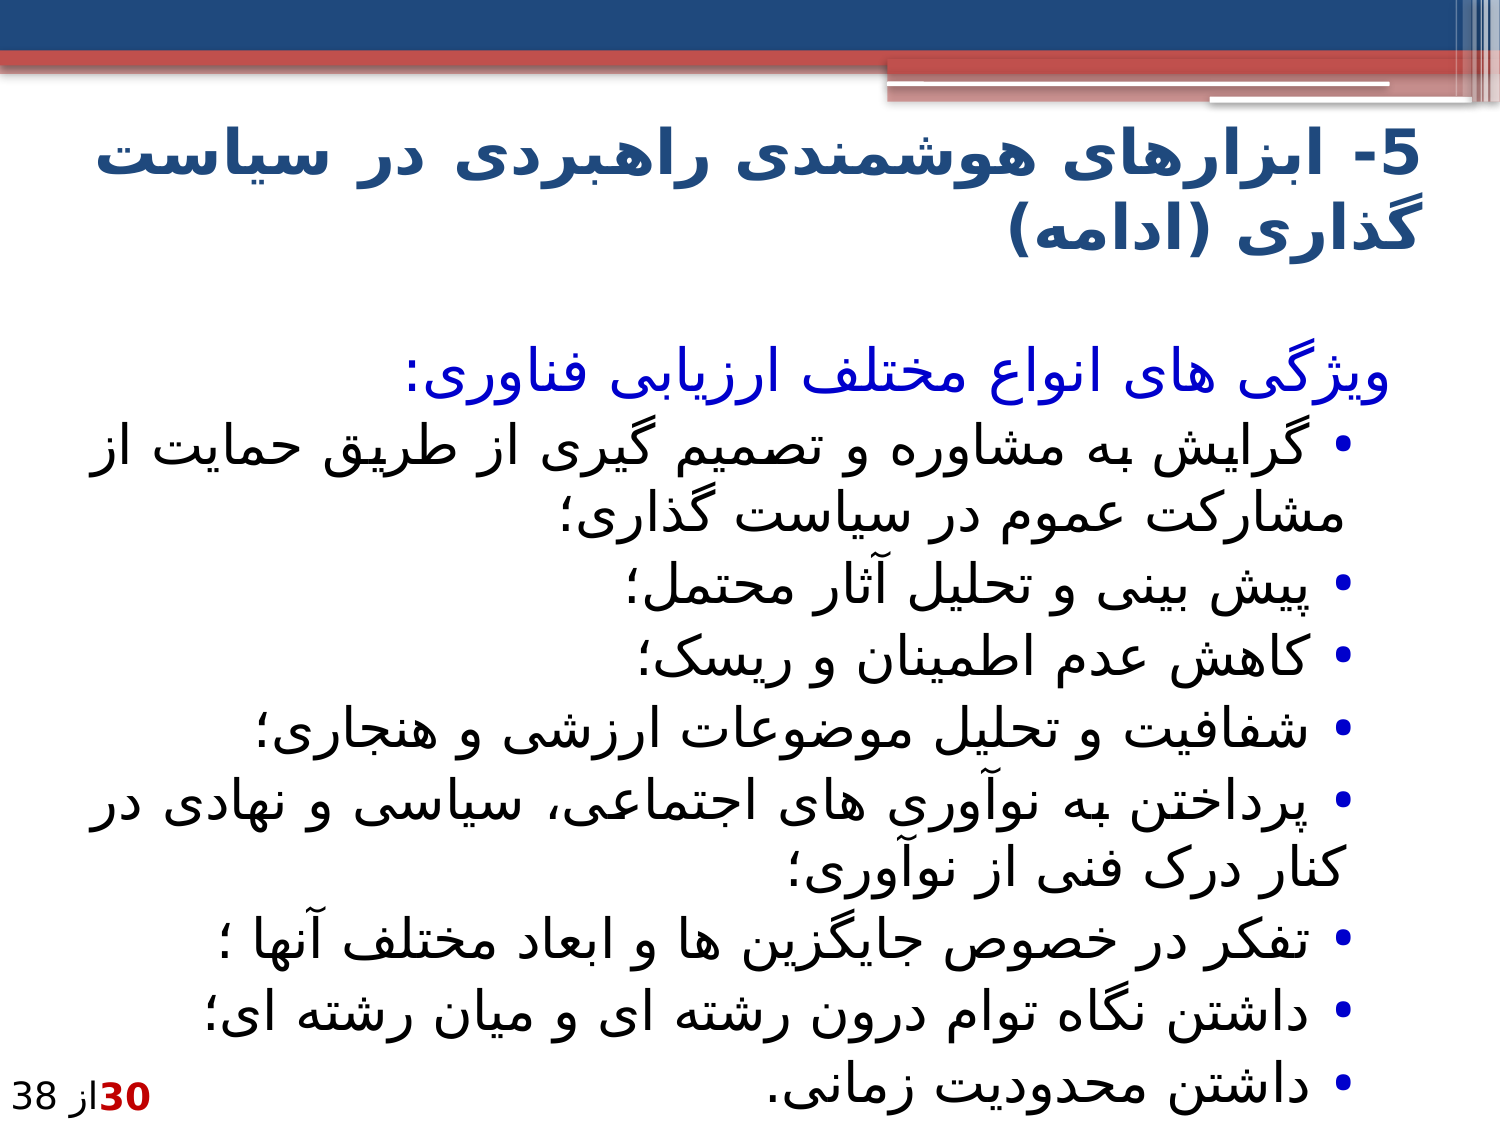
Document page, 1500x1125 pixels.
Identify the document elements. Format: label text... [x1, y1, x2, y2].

slide_number 30 [114, 1065, 188, 1125]
title 5- ابزارهای هوشمندی راهبردی در سیاست گذاری (ادامه) [75, 99, 1438, 275]
list ویژگی های انواع مختلف ارزیابی فناوری: گرایش به مشاوره و تصمیم گیری از طریق حمایت از مشارکت عموم در سیاست گذاری؛ پیش بینی و تحلیل آثار محتمل؛ کاهش عدم اطمینان و ریسک؛ شفافیت و تحلیل موضوعات ارزشی و هنجاری؛ پرداختن به نوآوری های اجتماعی، سیاسی و نهادی در کنار درک فنی از نوآوری؛ تفکر در خصوص جایگزین ها و ابعاد مختلف آنها ؛ داشتن نگاه توام درون رشته ای و میان رشته ای؛ داشتن محدودیت زمانی. [75, 324, 1425, 1125]
footer از 38 [0, 1064, 114, 1125]
